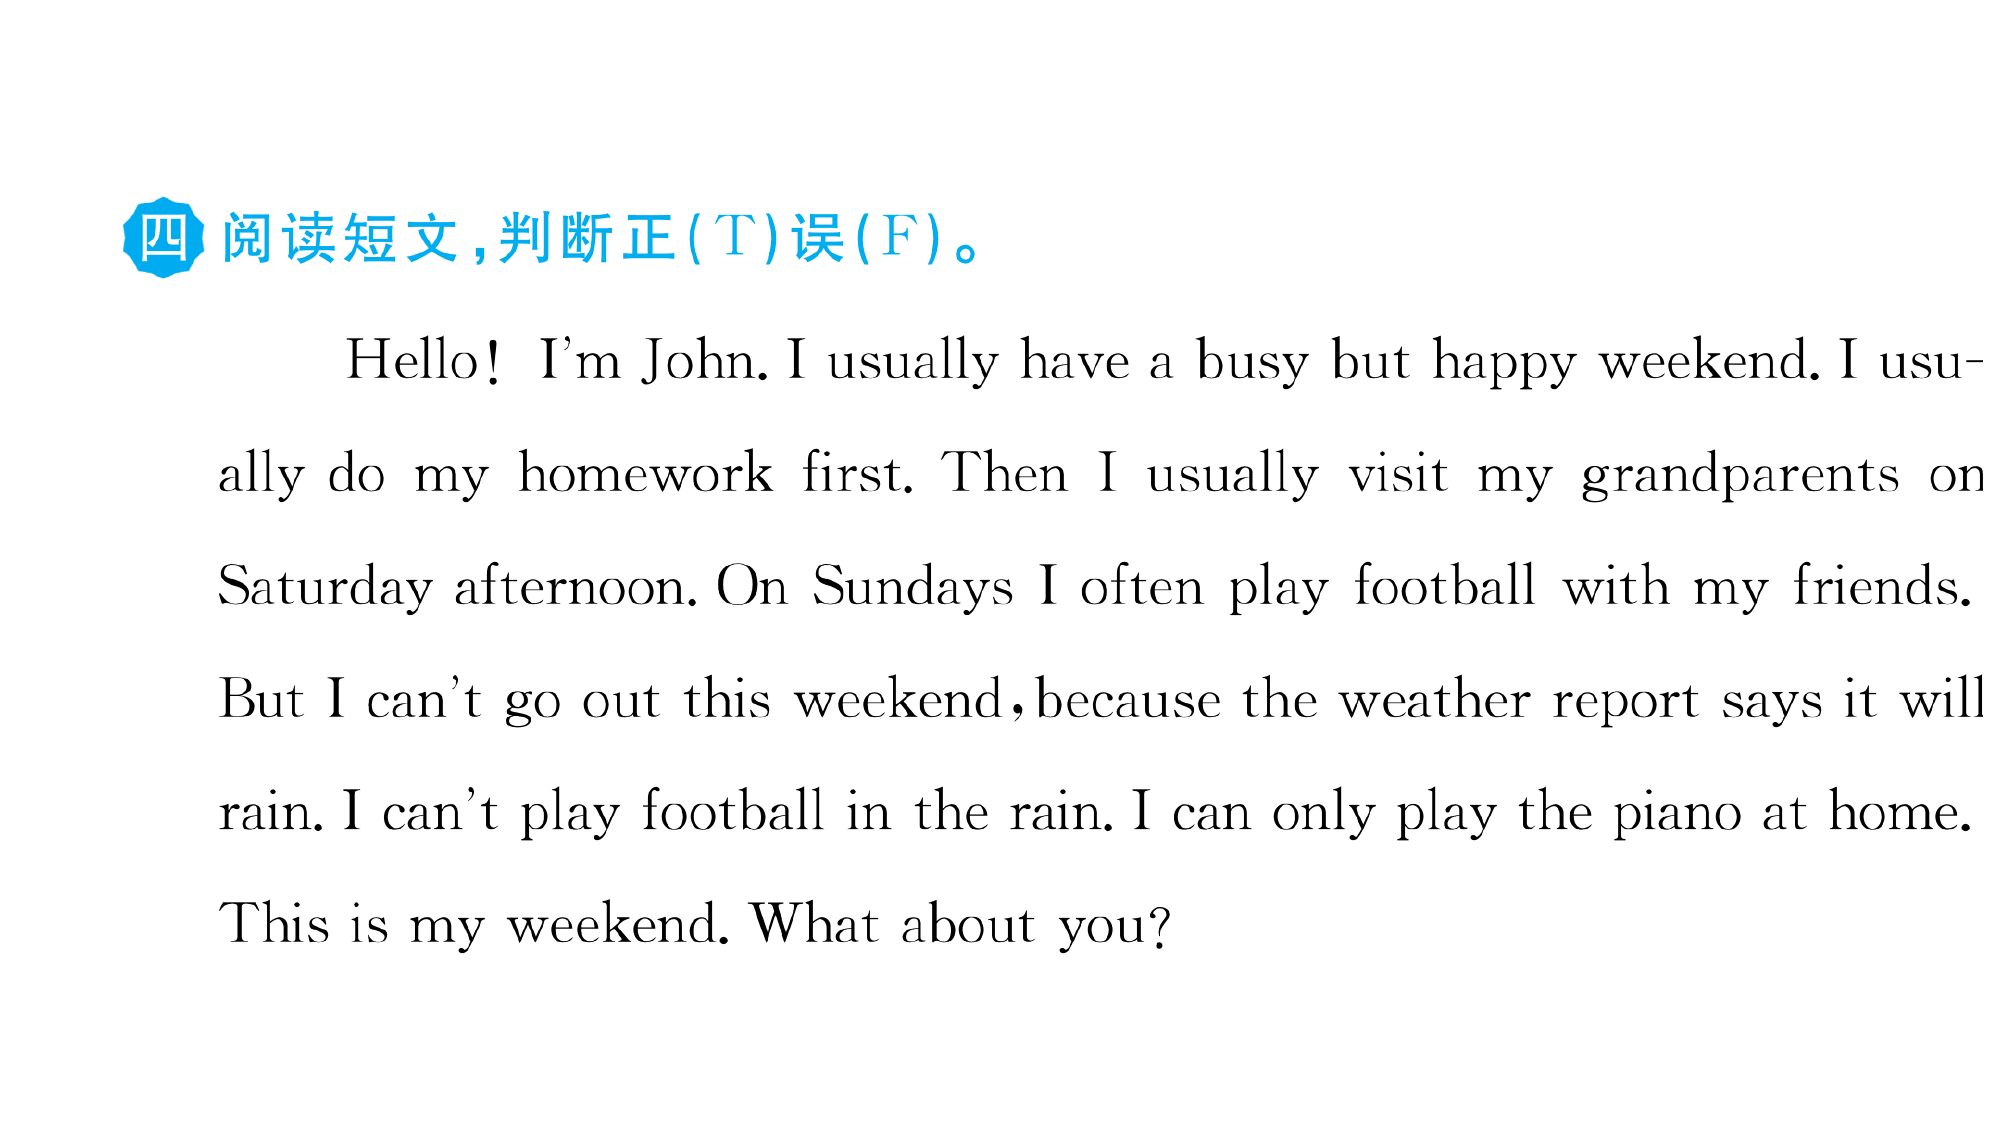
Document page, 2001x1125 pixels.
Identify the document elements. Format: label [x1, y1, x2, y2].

picture [118, 177, 2000, 967]
